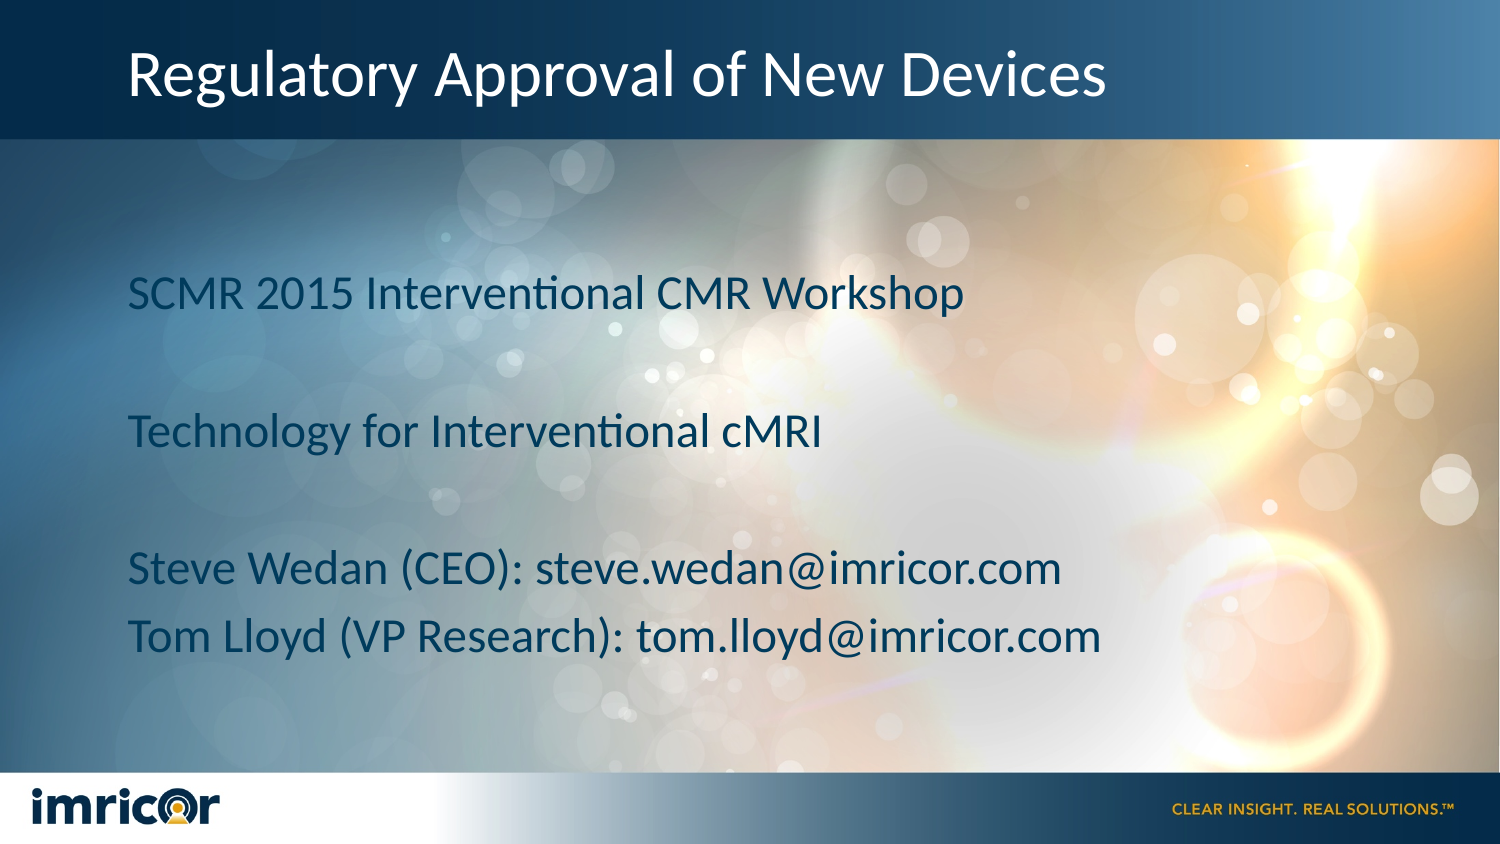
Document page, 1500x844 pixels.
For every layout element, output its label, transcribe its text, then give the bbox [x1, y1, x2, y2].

picture [0, 0, 1500, 844]
title Regulatory Approval of New Devices [112, 0, 1388, 141]
subtitle SCMR 2015 Interventional CMR Workshop Technology for Interventional cMRI Steve Wedan (CEO): steve.wedan@imricor.com Tom Lloyd (VP Research): tom.lloyd@imricor.com [112, 253, 1275, 721]
